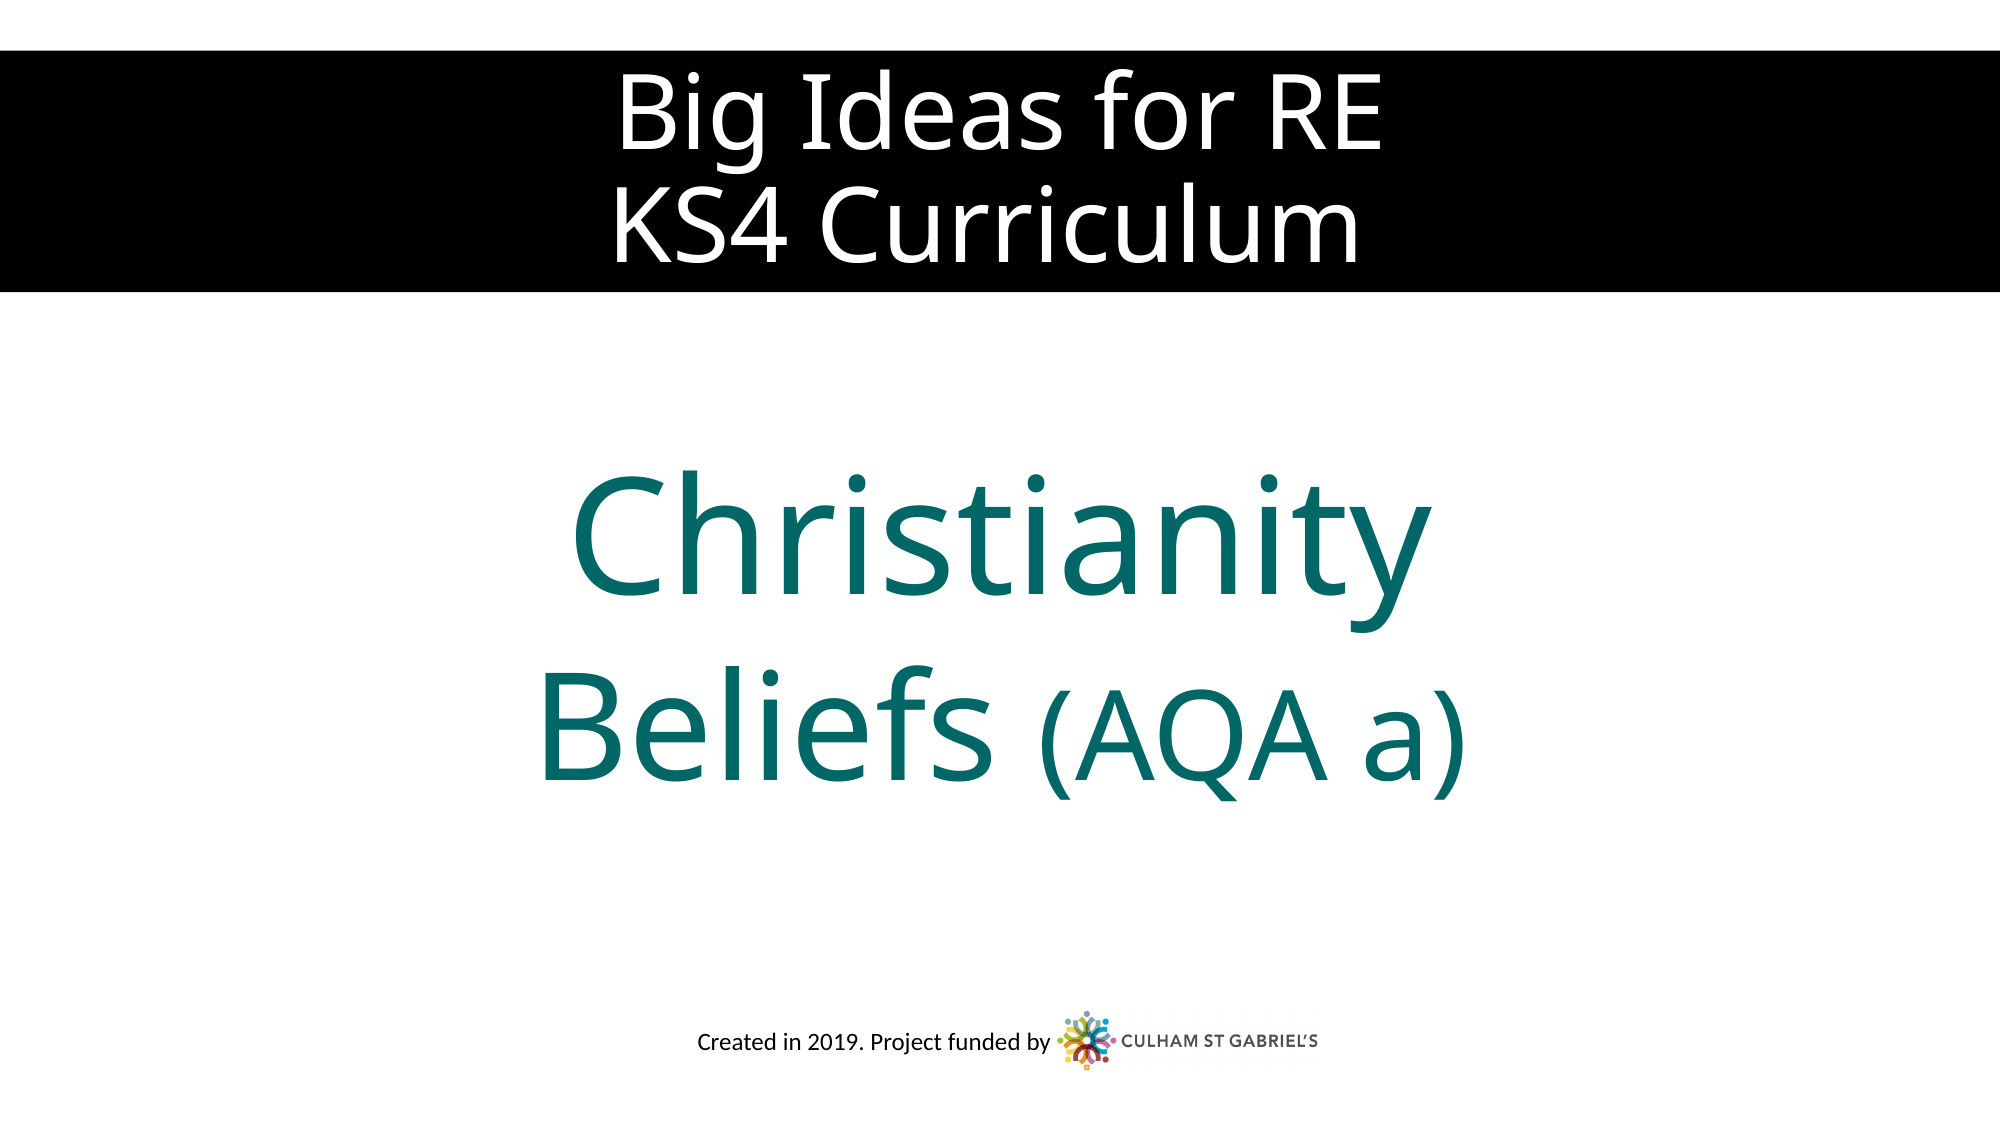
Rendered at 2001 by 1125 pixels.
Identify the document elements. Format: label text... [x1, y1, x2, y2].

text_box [682, 1009, 1318, 1072]
subtitle Christianity Beliefs (AQA a) [249, 446, 1750, 856]
title Big Ideas for RE KS4 Curriculum [0, 50, 2000, 293]
